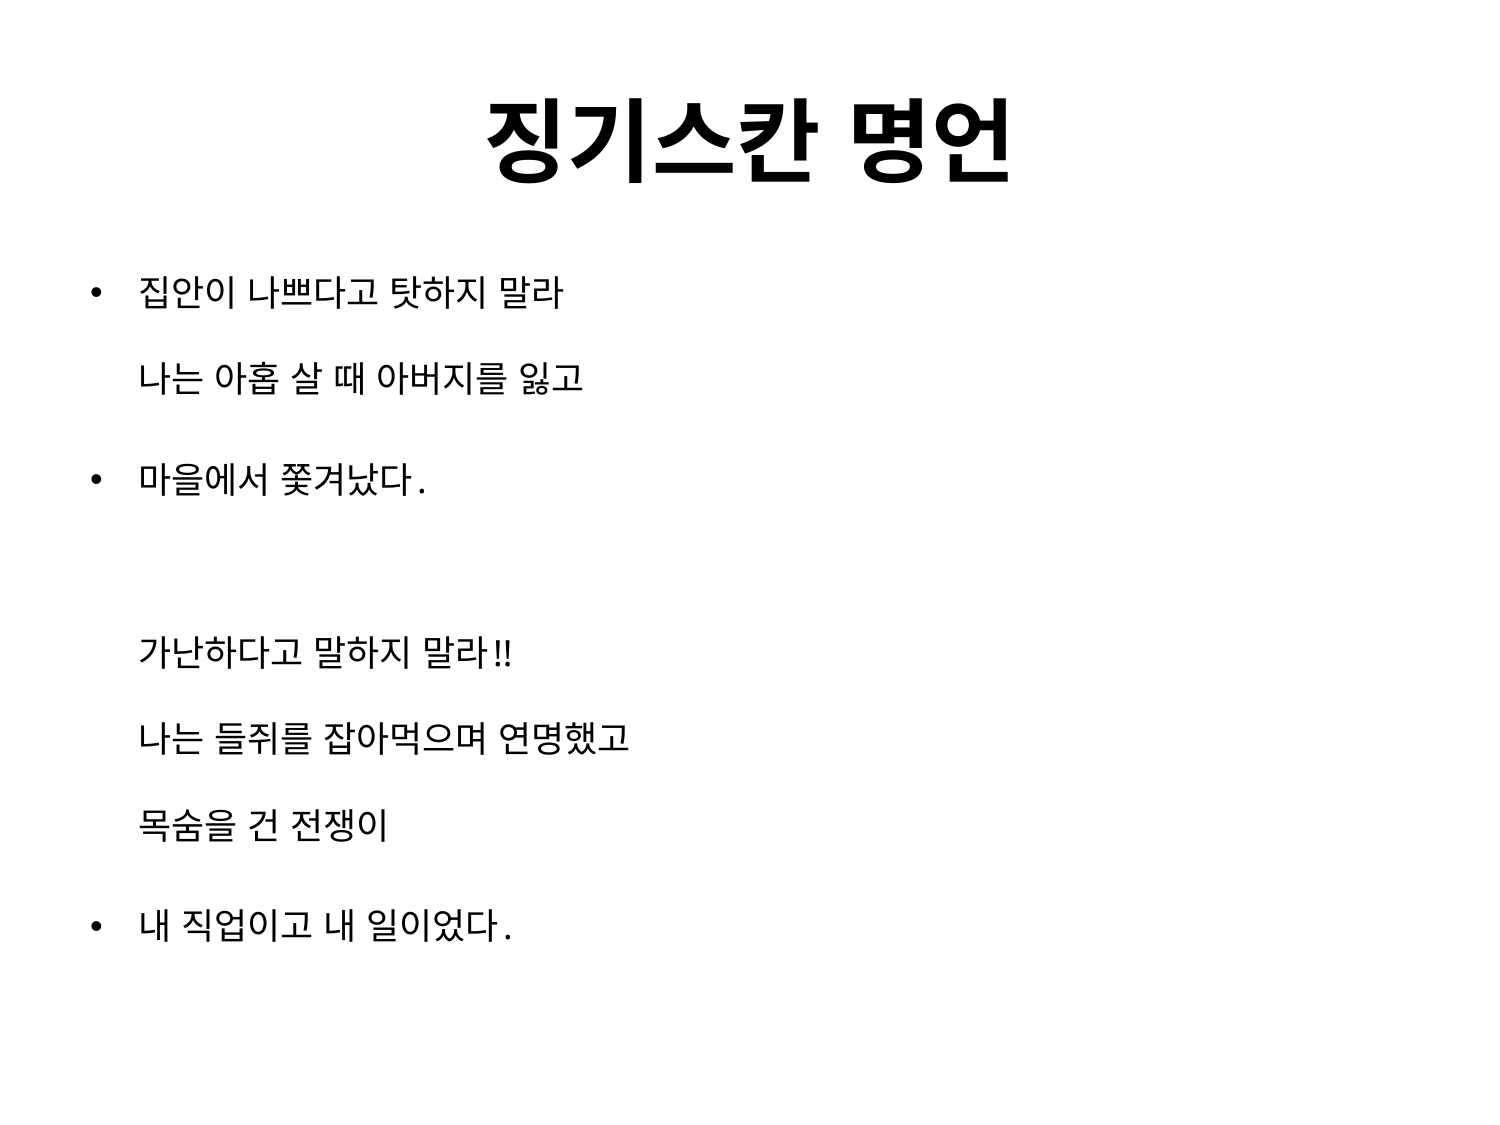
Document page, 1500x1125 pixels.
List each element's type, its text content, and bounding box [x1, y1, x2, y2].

list 집안이 나쁘다고 탓하지 말라 나는 아홉 살 때 아버지를 잃고 마을에서 쫓겨났다. 가난하다고 말하지 말라!! 나는 들쥐를 잡아먹으며 연명했고 목숨을 건 전쟁이 내 직업이고 내 일이었다. [75, 262, 1425, 1005]
title 징기스칸 명언 [75, 45, 1425, 233]
